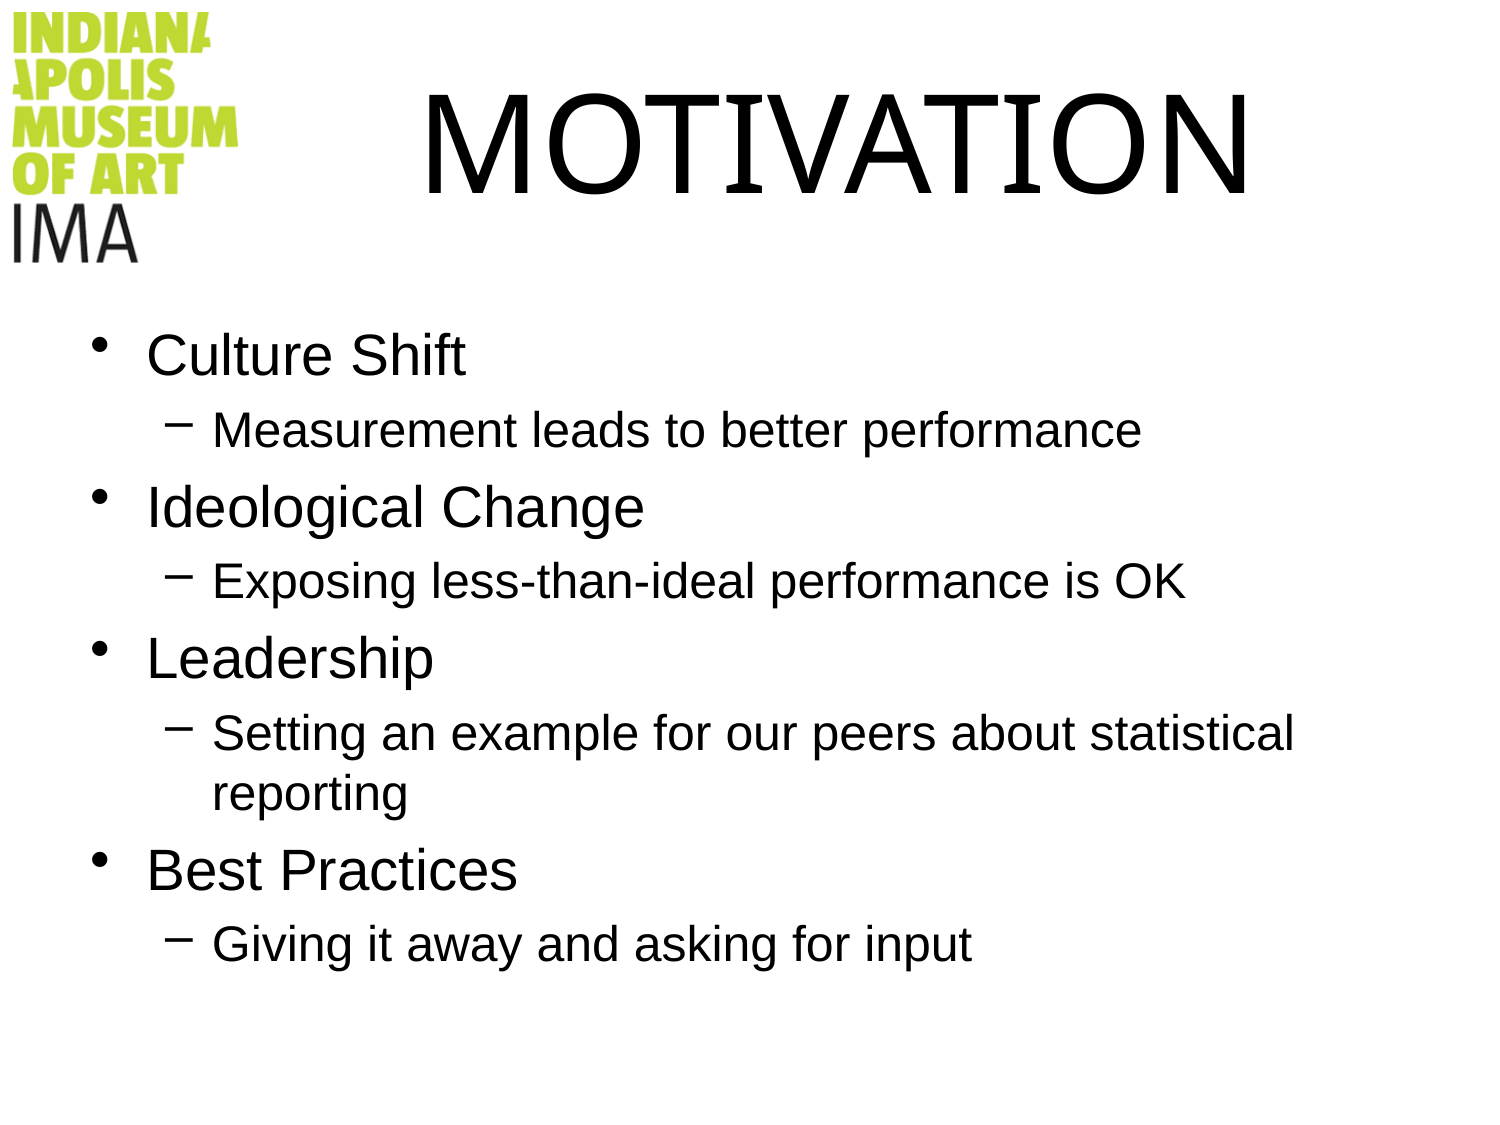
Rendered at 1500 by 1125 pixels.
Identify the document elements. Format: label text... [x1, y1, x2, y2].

list Culture Shift Measurement leads to better performance Ideological Change Exposing less-than-ideal performance is OK Leadership Setting an example for our peers about statistical reporting Best Practices Giving it away and asking for input [74, 309, 1393, 1053]
picture [12, 12, 238, 263]
title Motivation [249, 44, 1426, 233]
